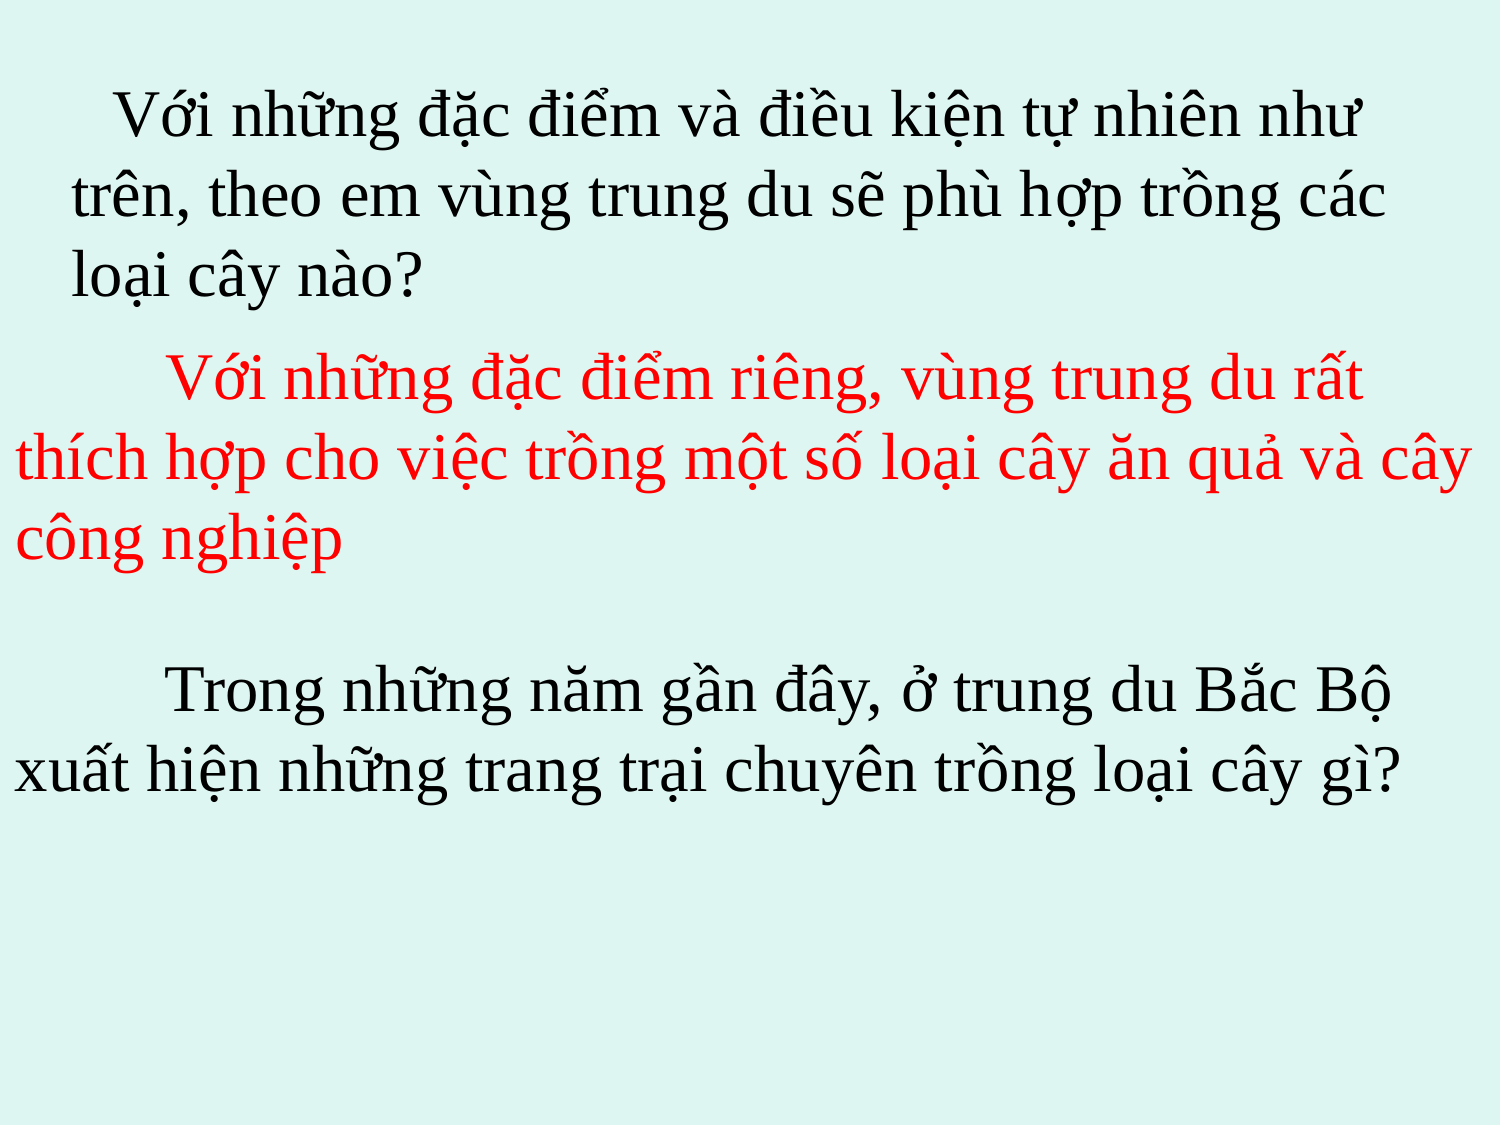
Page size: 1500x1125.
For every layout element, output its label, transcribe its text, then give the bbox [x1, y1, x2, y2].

list Với những đặc điểm và điều kiện tự nhiên như trên, theo em vùng trung du sẽ phù hợp trồng các loại cây nào? [0, 62, 1463, 325]
text_box Trong những năm gần đây, ở trung du Bắc Bộ xuất hiện những trang trại chuyên trồng loại cây gì? [0, 637, 1432, 813]
text_box Với những đặc điểm riêng, vùng trung du rất thích hợp cho việc trồng một số loại cây ăn quả và cây công nghiệp [0, 325, 1500, 580]
